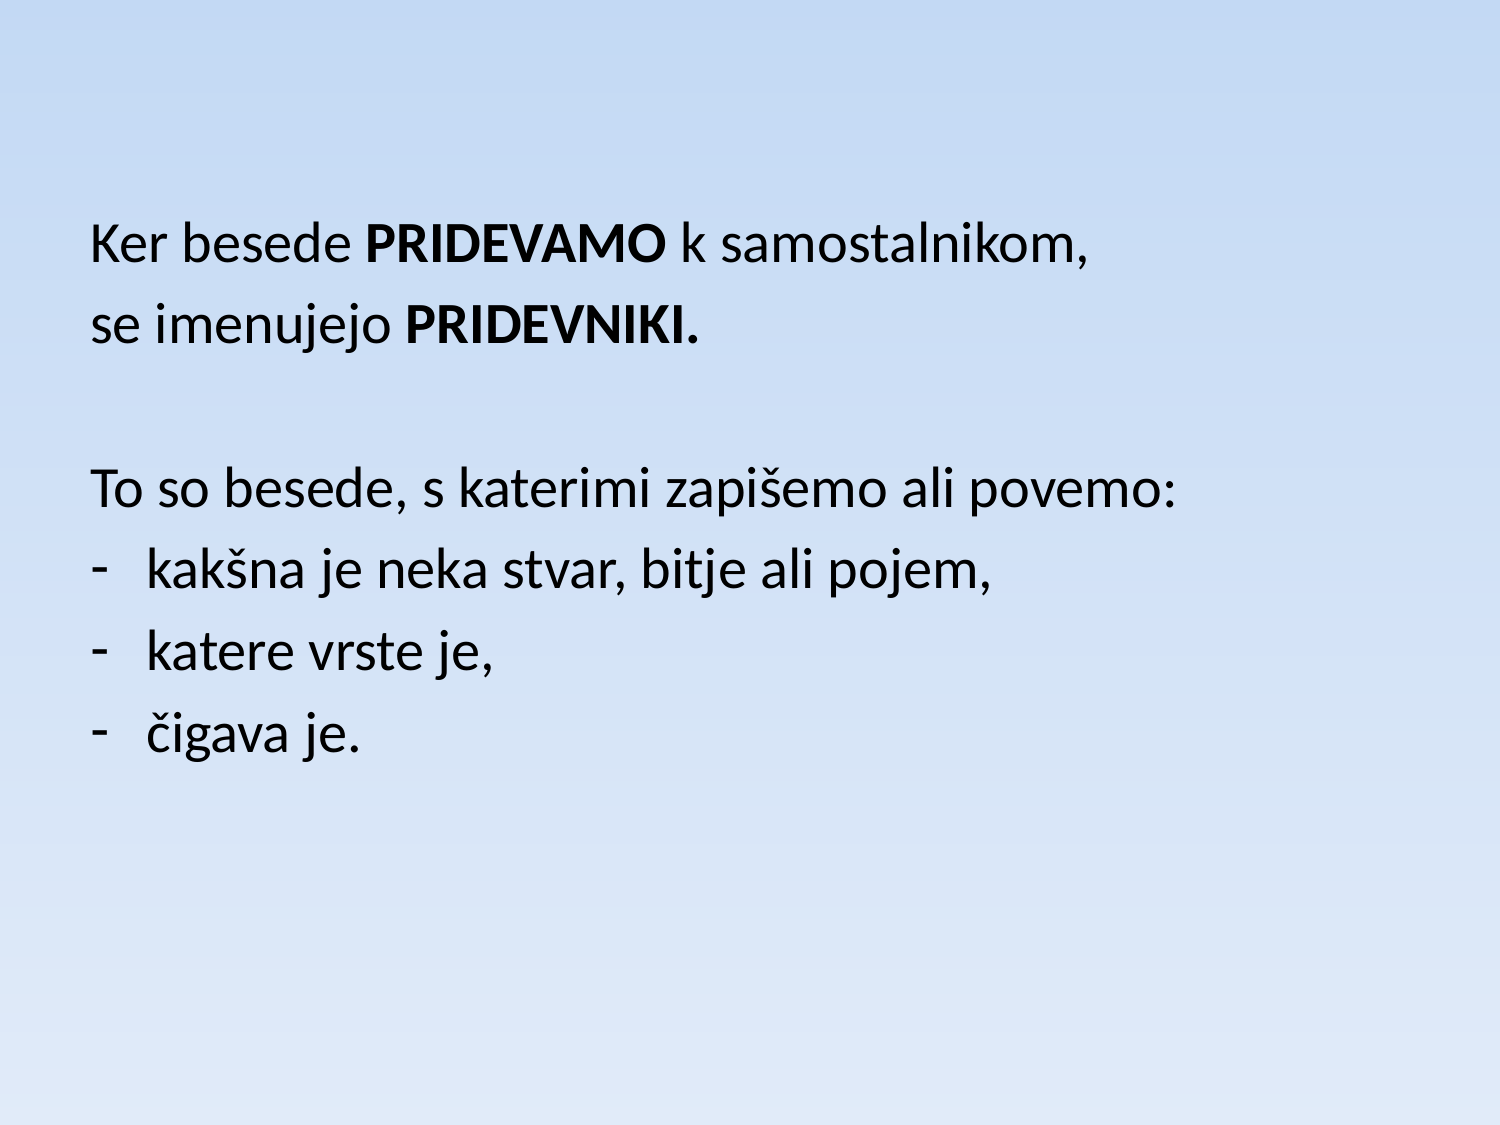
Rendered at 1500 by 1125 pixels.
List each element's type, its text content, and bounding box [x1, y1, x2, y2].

list Ker besede pridevamo k samostalnikom, se imenujejo pridevniki. To so besede, s katerimi zapišemo ali povemo: kakšna je neka stvar, bitje ali pojem, katere vrste je, čigava je. [75, 196, 1425, 1005]
